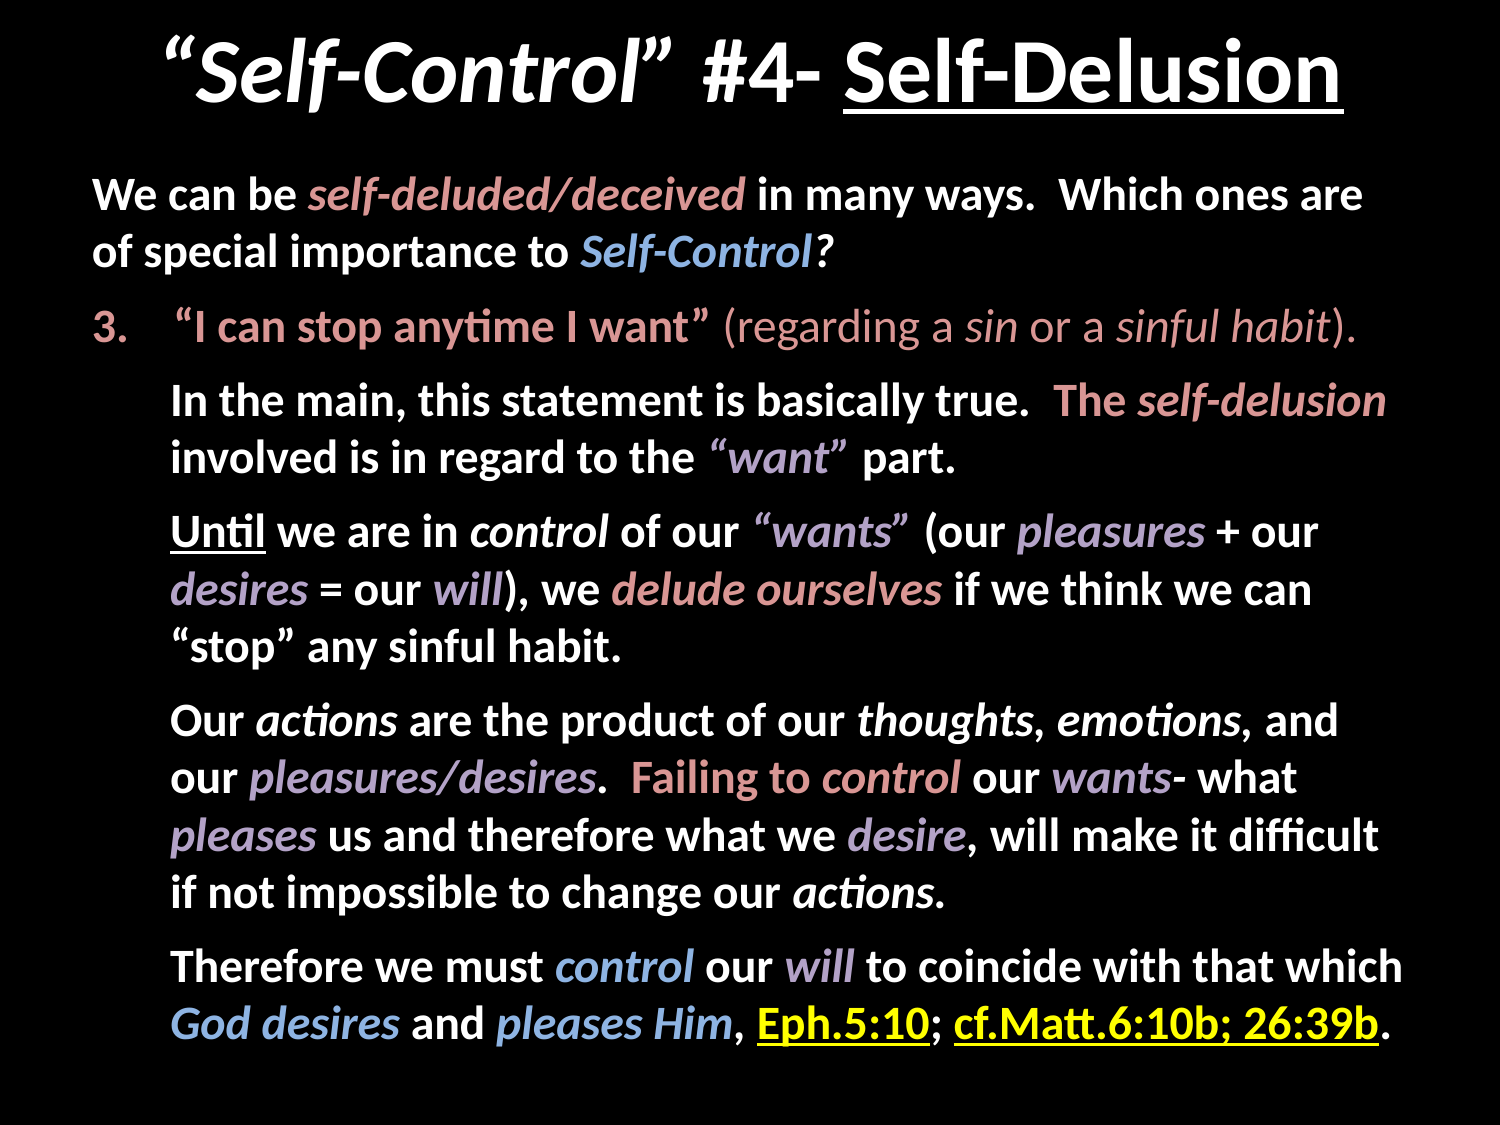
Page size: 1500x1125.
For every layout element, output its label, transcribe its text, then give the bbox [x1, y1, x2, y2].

title “Self-Control” #4- Self-Delusion [75, 0, 1425, 160]
list We can be self-deluded/deceived in many ways. Which ones are of special importance to Self-Control? “I can stop anytime I want” (regarding a sin or a sinful habit). In the main, this statement is basically true. The self-delusion involved is in regard to the “want” part. Until we are in control of our “wants” (our pleasures + our desires = our will), we delude ourselves if we think we can “stop” any sinful habit. Our actions are the product of our thoughts, emotions, and our pleasures/desires. Failing to control our wants- what pleases us and therefore what we desire, will make it difficult if not impossible to change our actions. Therefore we must control our will to coincide with that which God desires and pleases Him, Eph.5:10; cf.Matt.6:10b; 26:39b. [76, 155, 1427, 1090]
